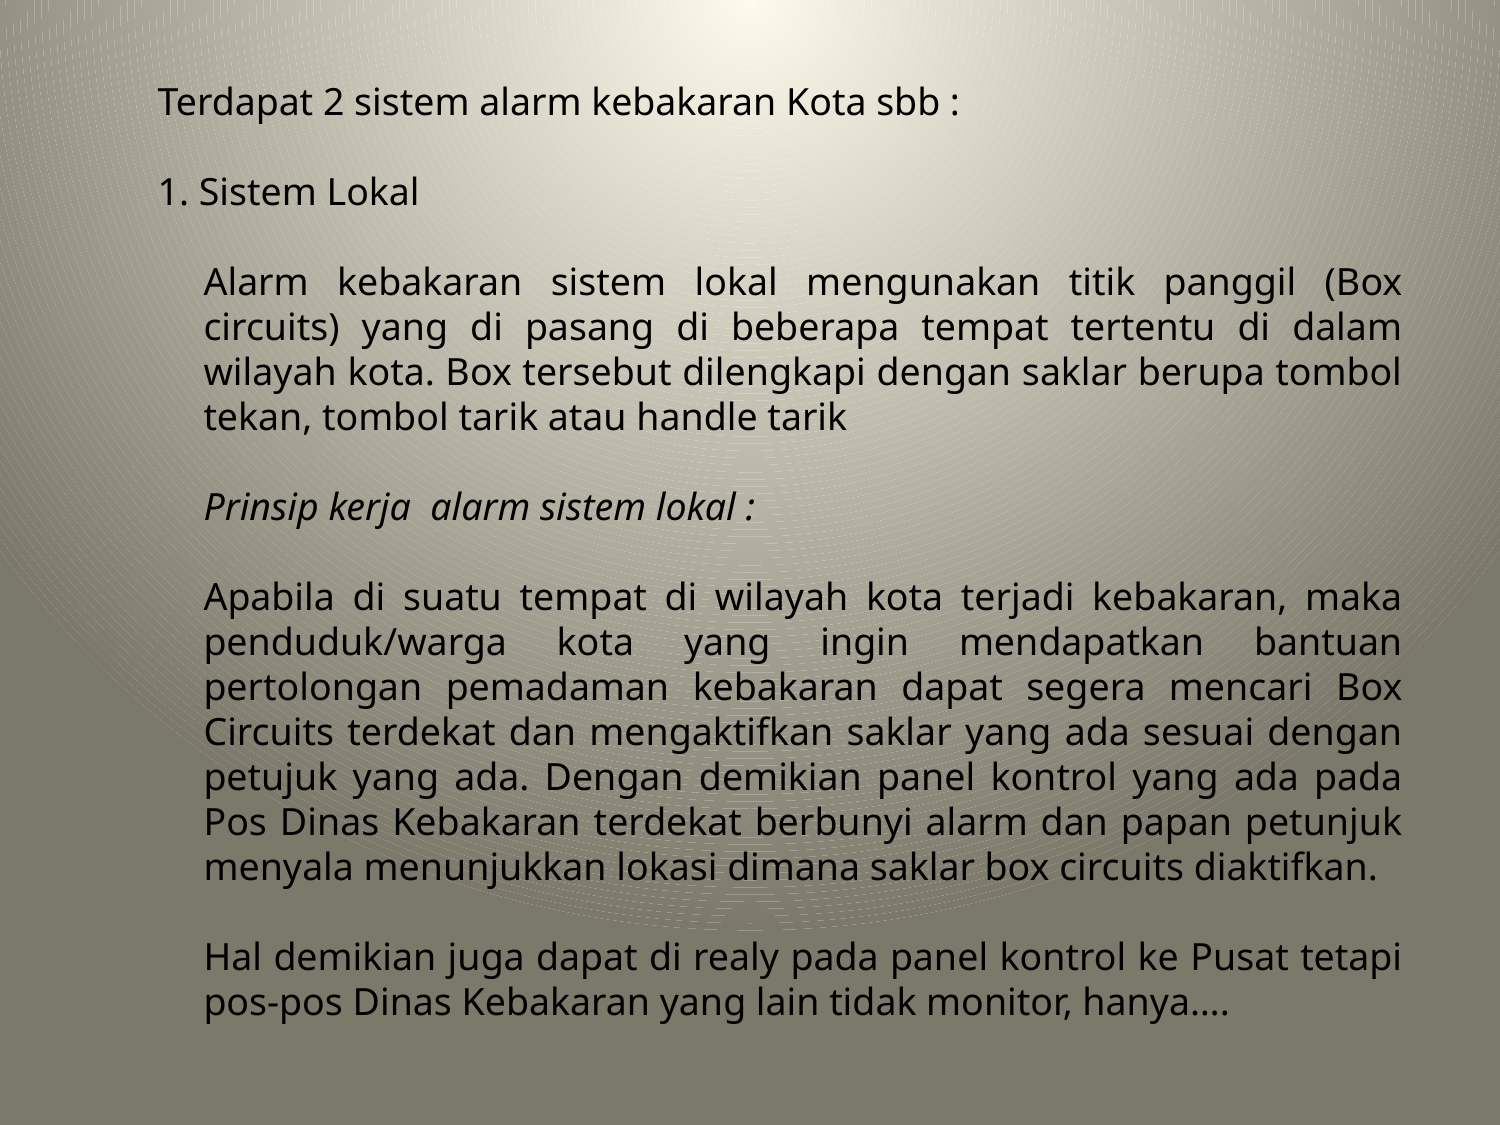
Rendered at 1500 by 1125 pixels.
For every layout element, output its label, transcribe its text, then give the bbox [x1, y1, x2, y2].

text_box Terdapat 2 sistem alarm kebakaran Kota sbb : 1. Sistem Lokal Alarm kebakaran sistem lokal mengunakan titik panggil (Box circuits) yang di pasang di beberapa tempat tertentu di dalam wilayah kota. Box tersebut dilengkapi dengan saklar berupa tombol tekan, tombol tarik atau handle tarik Prinsip kerja alarm sistem lokal : Apabila di suatu tempat di wilayah kota terjadi kebakaran, maka penduduk/warga kota yang ingin mendapatkan bantuan pertolongan pemadaman kebakaran dapat segera mencari Box Circuits terdekat dan mengaktifkan saklar yang ada sesuai dengan petujuk yang ada. Dengan demikian panel kontrol yang ada pada Pos Dinas Kebakaran terdekat berbunyi alarm dan papan petunjuk menyala menunjukkan lokasi dimana saklar box circuits diaktifkan. Hal demikian juga dapat di realy pada panel kontrol ke Pusat tetapi pos-pos Dinas Kebakaran yang lain tidak monitor, hanya…. [70, 70, 1418, 1030]
